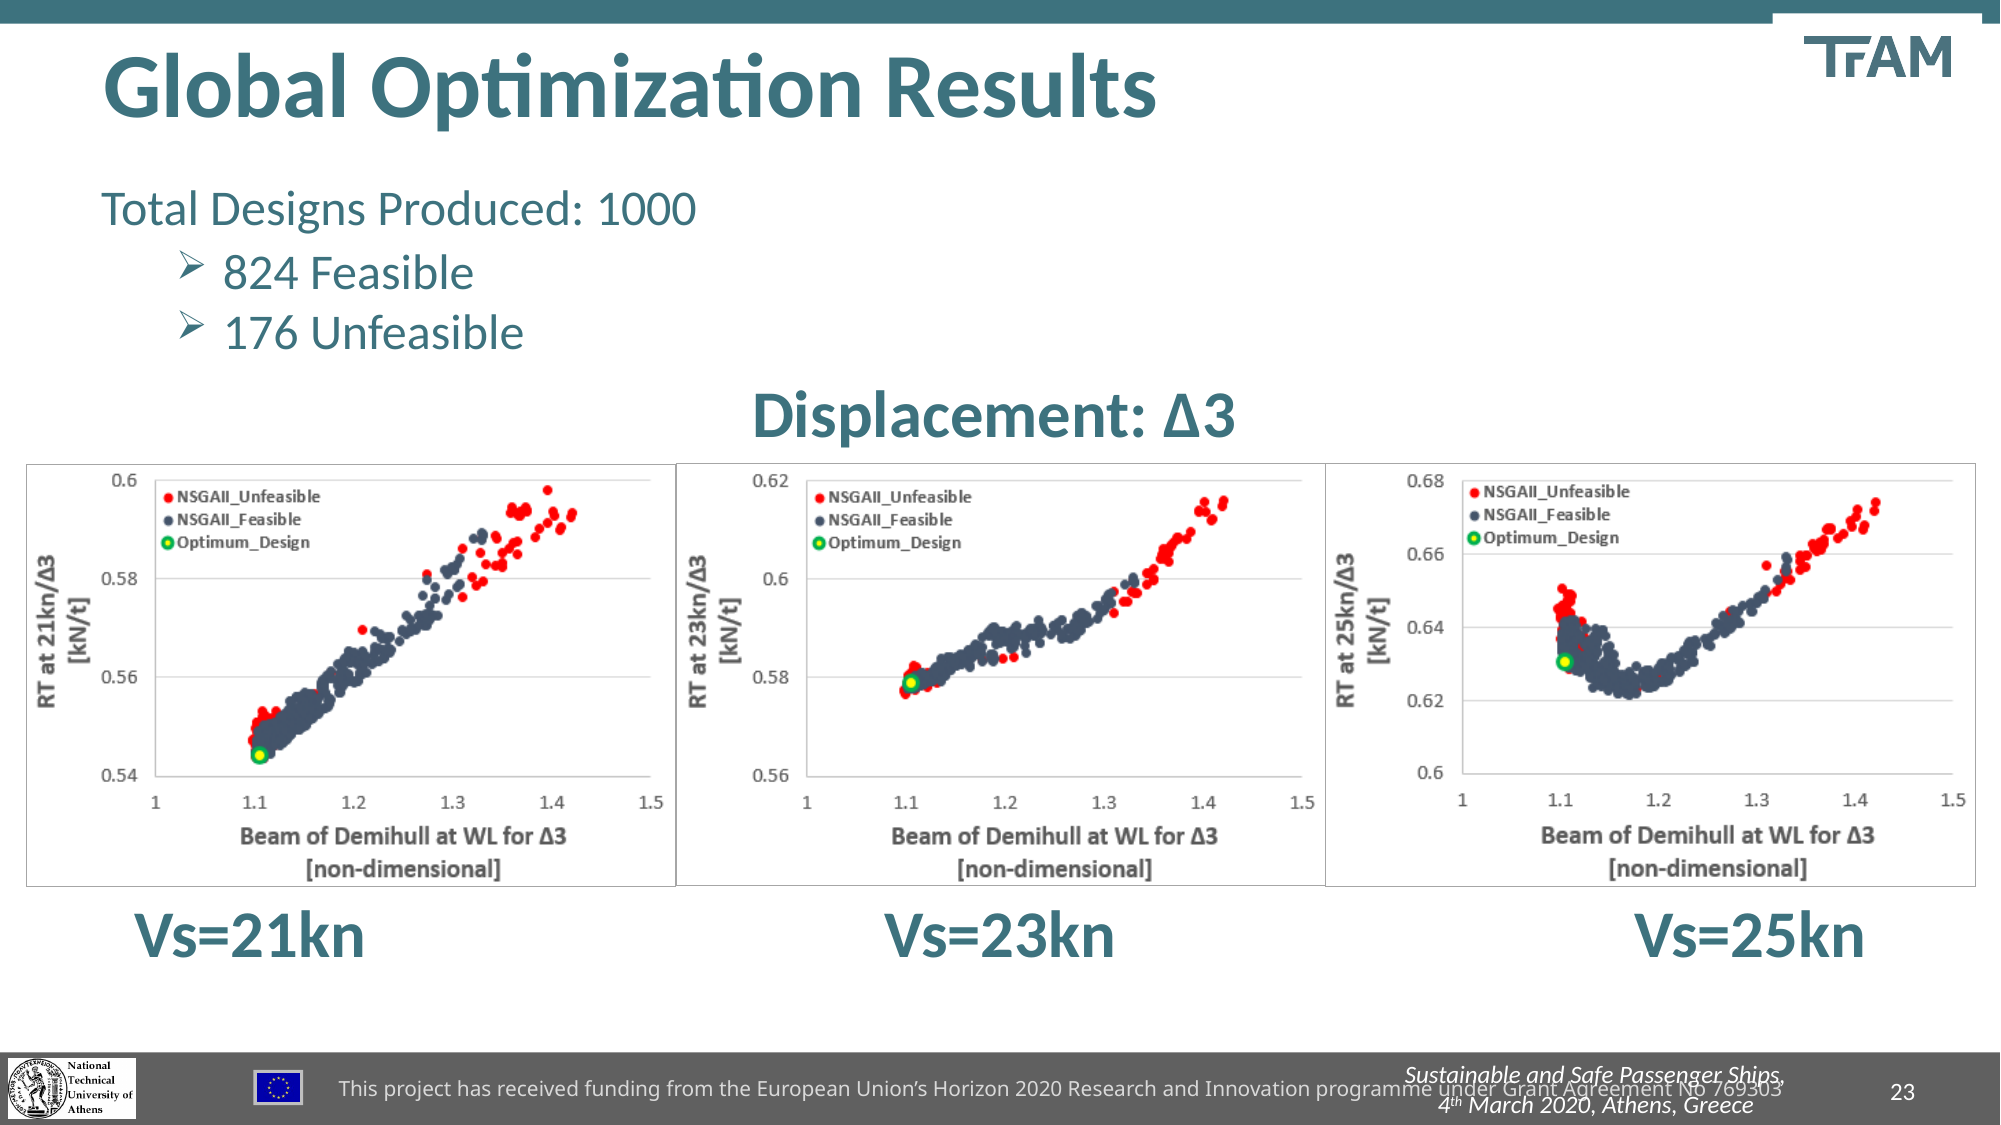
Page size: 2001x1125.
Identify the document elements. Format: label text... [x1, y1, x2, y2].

text_box Total Designs Produced: 1000 824 Feasible 176 Unfeasible [86, 168, 862, 368]
text_box Displacement: Δ3 [19, 363, 1969, 459]
picture [8, 1058, 136, 1119]
picture [257, 1073, 300, 1102]
picture [1889, 36, 1951, 77]
text_box Vs=21kn Vs=23kn Vs=25kn [26, 886, 1975, 979]
title Global Optimization Results [88, 18, 1889, 158]
text_box 23 [1480, 1059, 1931, 1120]
text_box Sustainable and Safe Passenger Ships, 4th March 2020, Athens, Greece [1382, 1059, 1809, 1119]
picture [26, 463, 1976, 887]
